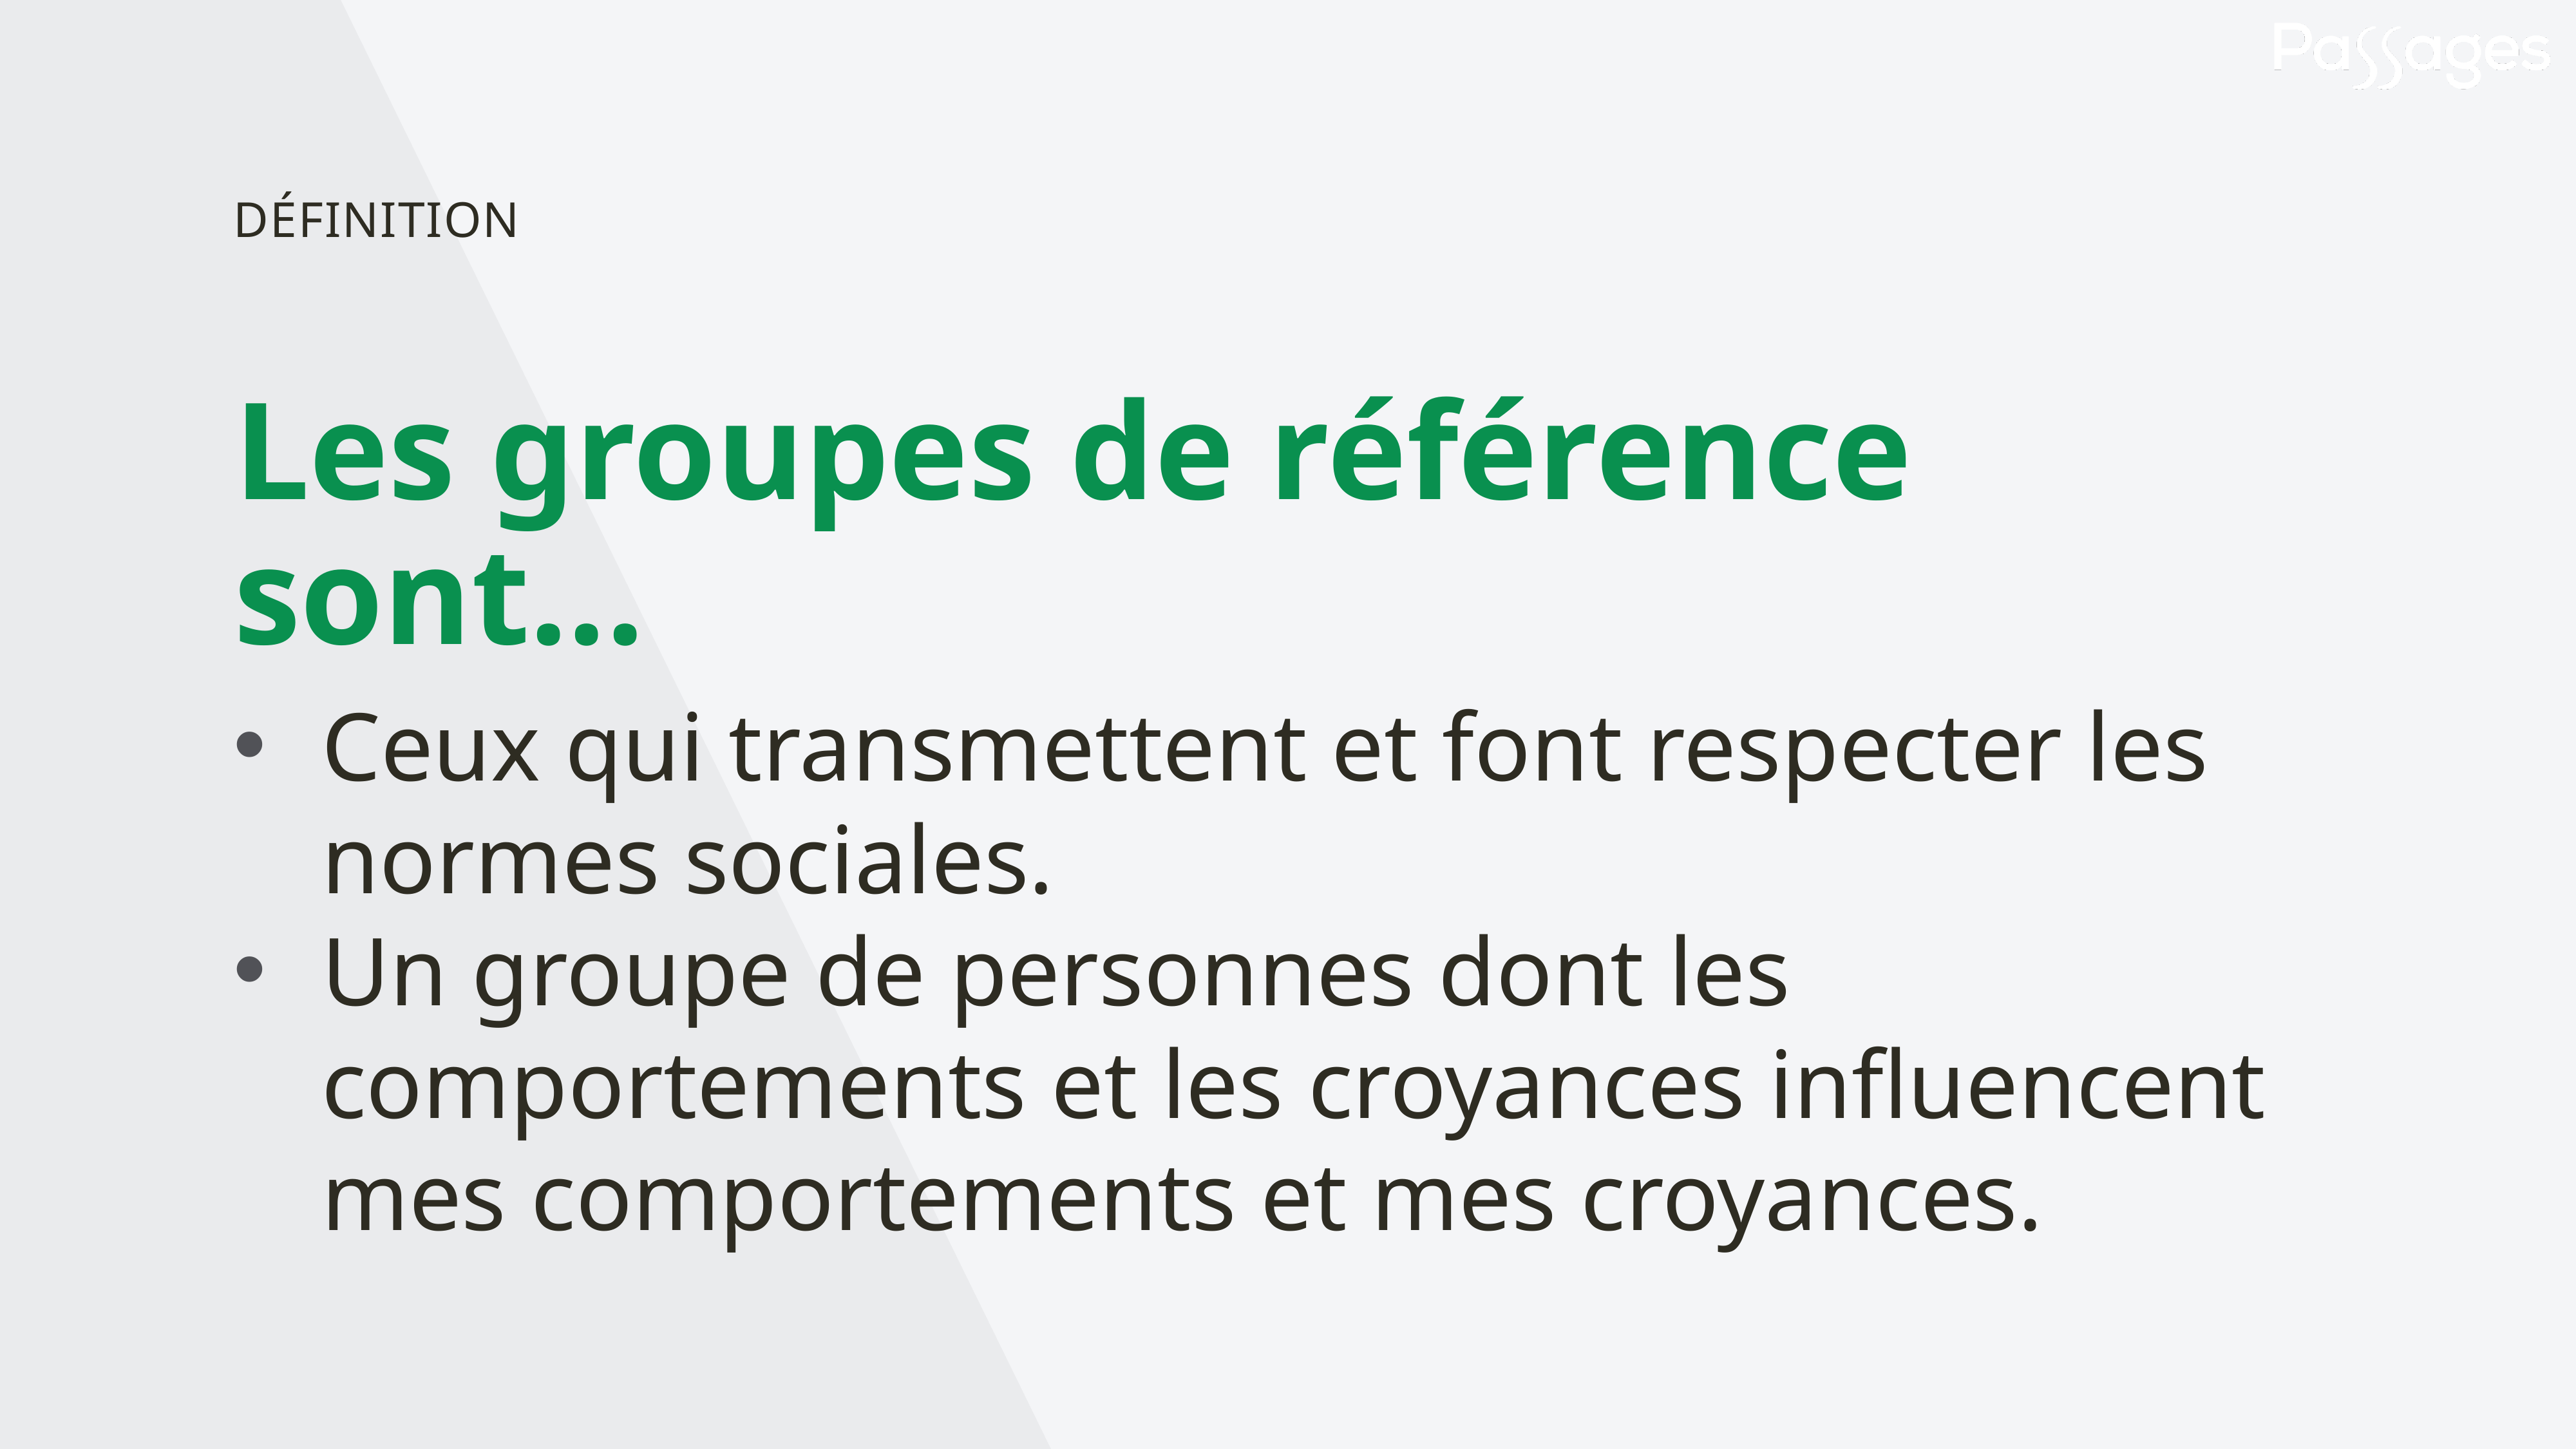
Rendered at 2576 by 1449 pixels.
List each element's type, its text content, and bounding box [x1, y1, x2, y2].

picture [2264, 0, 2559, 102]
text_box DÉFINITION [223, 184, 694, 317]
text_box Les groupes de référence sont... [224, 378, 2324, 609]
text_box Ceux qui transmettent et font respecter les normes sociales. Un groupe de personnes dont les comportements et les croyances influencent mes comportements et mes croyances. [223, 682, 2324, 1265]
